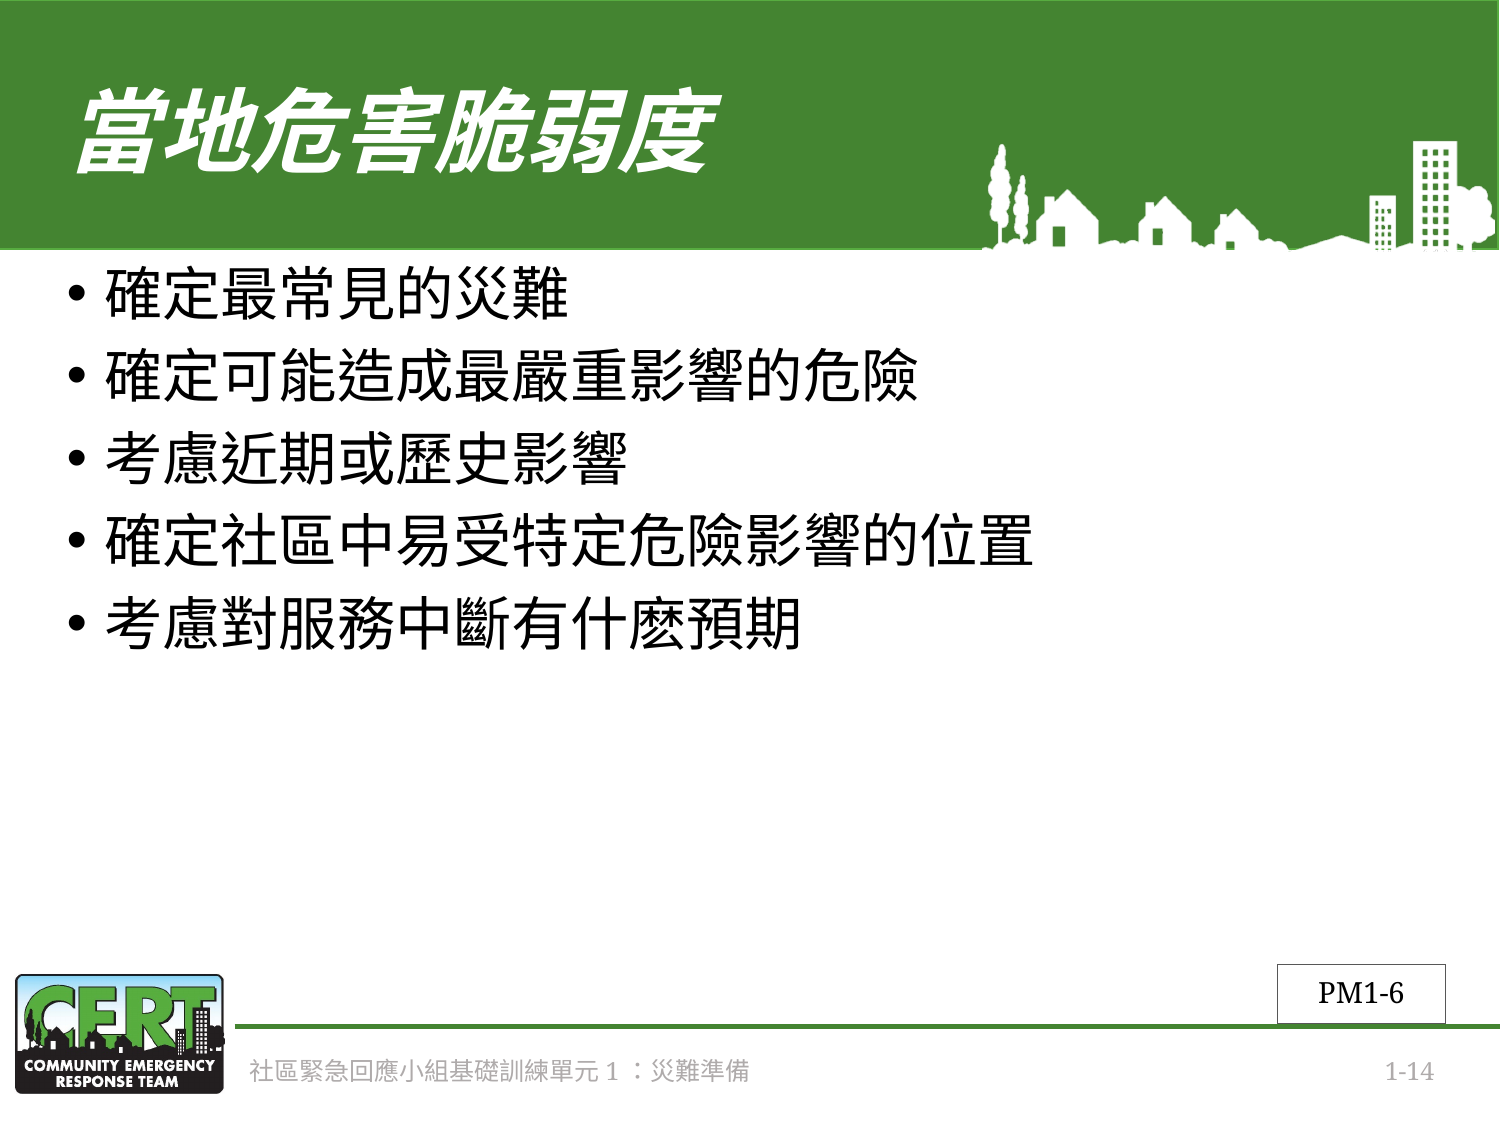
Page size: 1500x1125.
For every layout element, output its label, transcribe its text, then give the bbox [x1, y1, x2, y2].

list 確定最常見的災難 確定可能造成最嚴重影響的危險 考慮近期或歷史影響 確定社區中易受特定危險影響的位置 考慮對服務中斷有什麽預期 [51, 249, 1449, 1034]
title 當地危害脆弱度 [51, 52, 1005, 220]
list PM1-6 [1277, 964, 1446, 1024]
picture [14, 973, 225, 1094]
list 1-14 [1153, 1047, 1450, 1098]
list 社區緊急回應小組基礎訓練單元1：災難準備 [234, 1047, 963, 1098]
picture [979, 133, 1500, 252]
